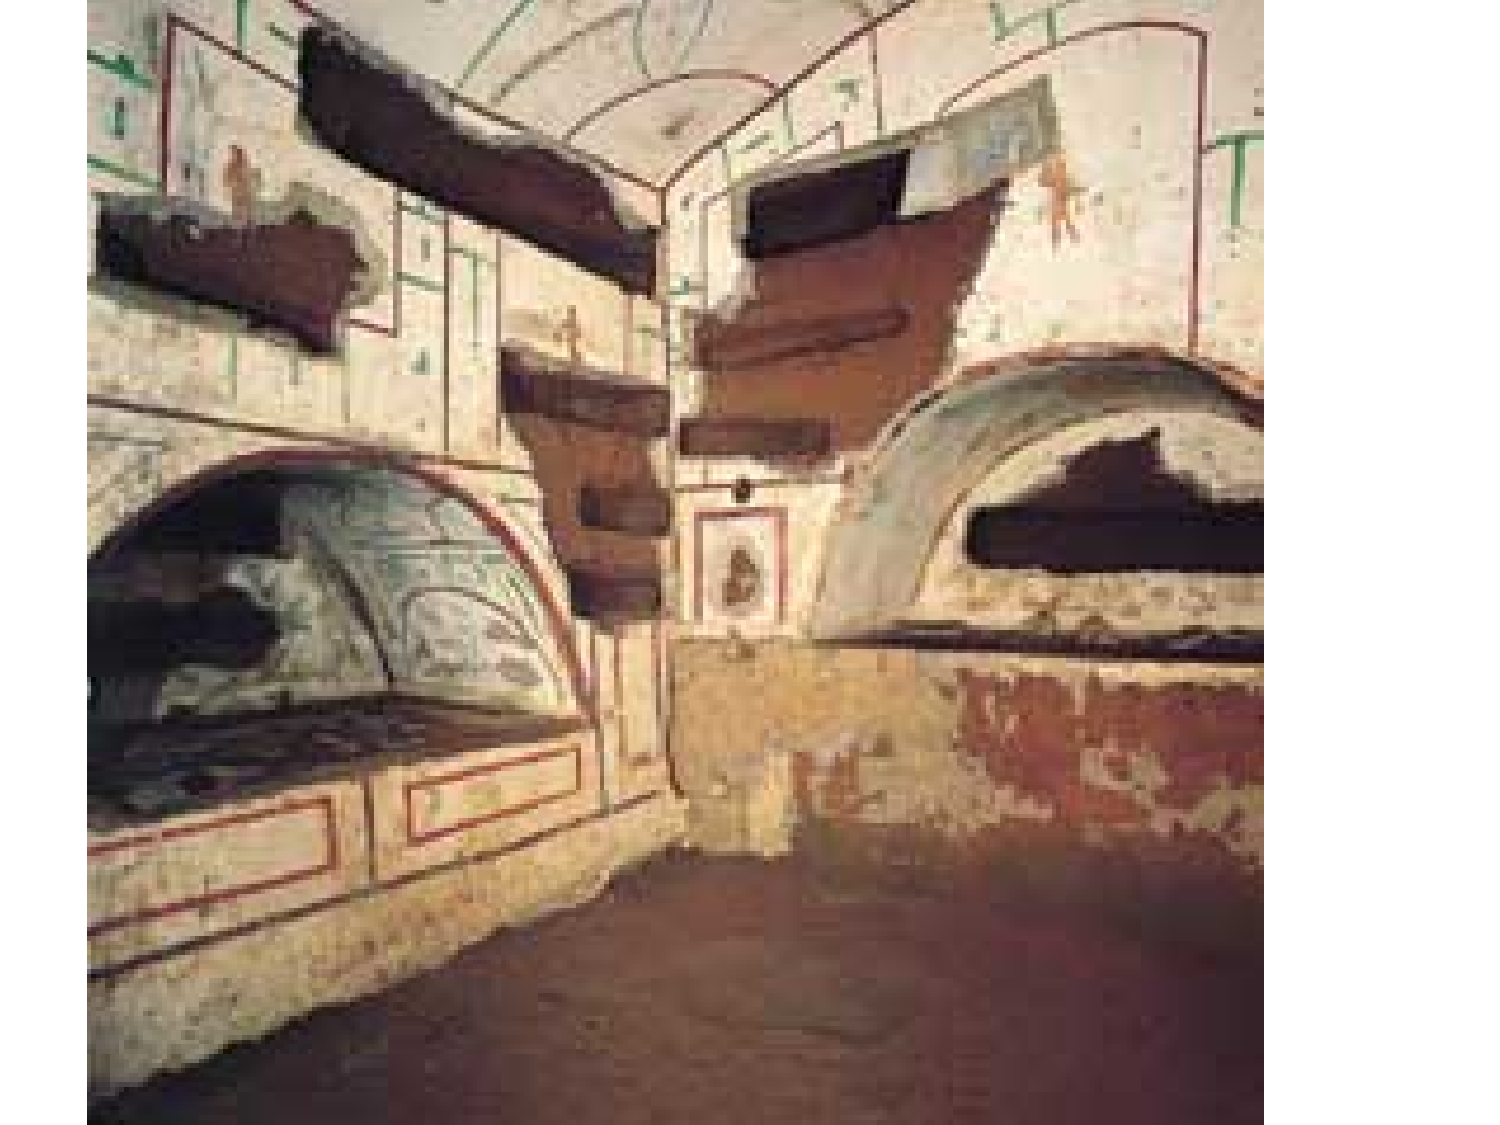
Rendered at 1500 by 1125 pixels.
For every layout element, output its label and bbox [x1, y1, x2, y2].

list [86, 0, 1265, 1125]
